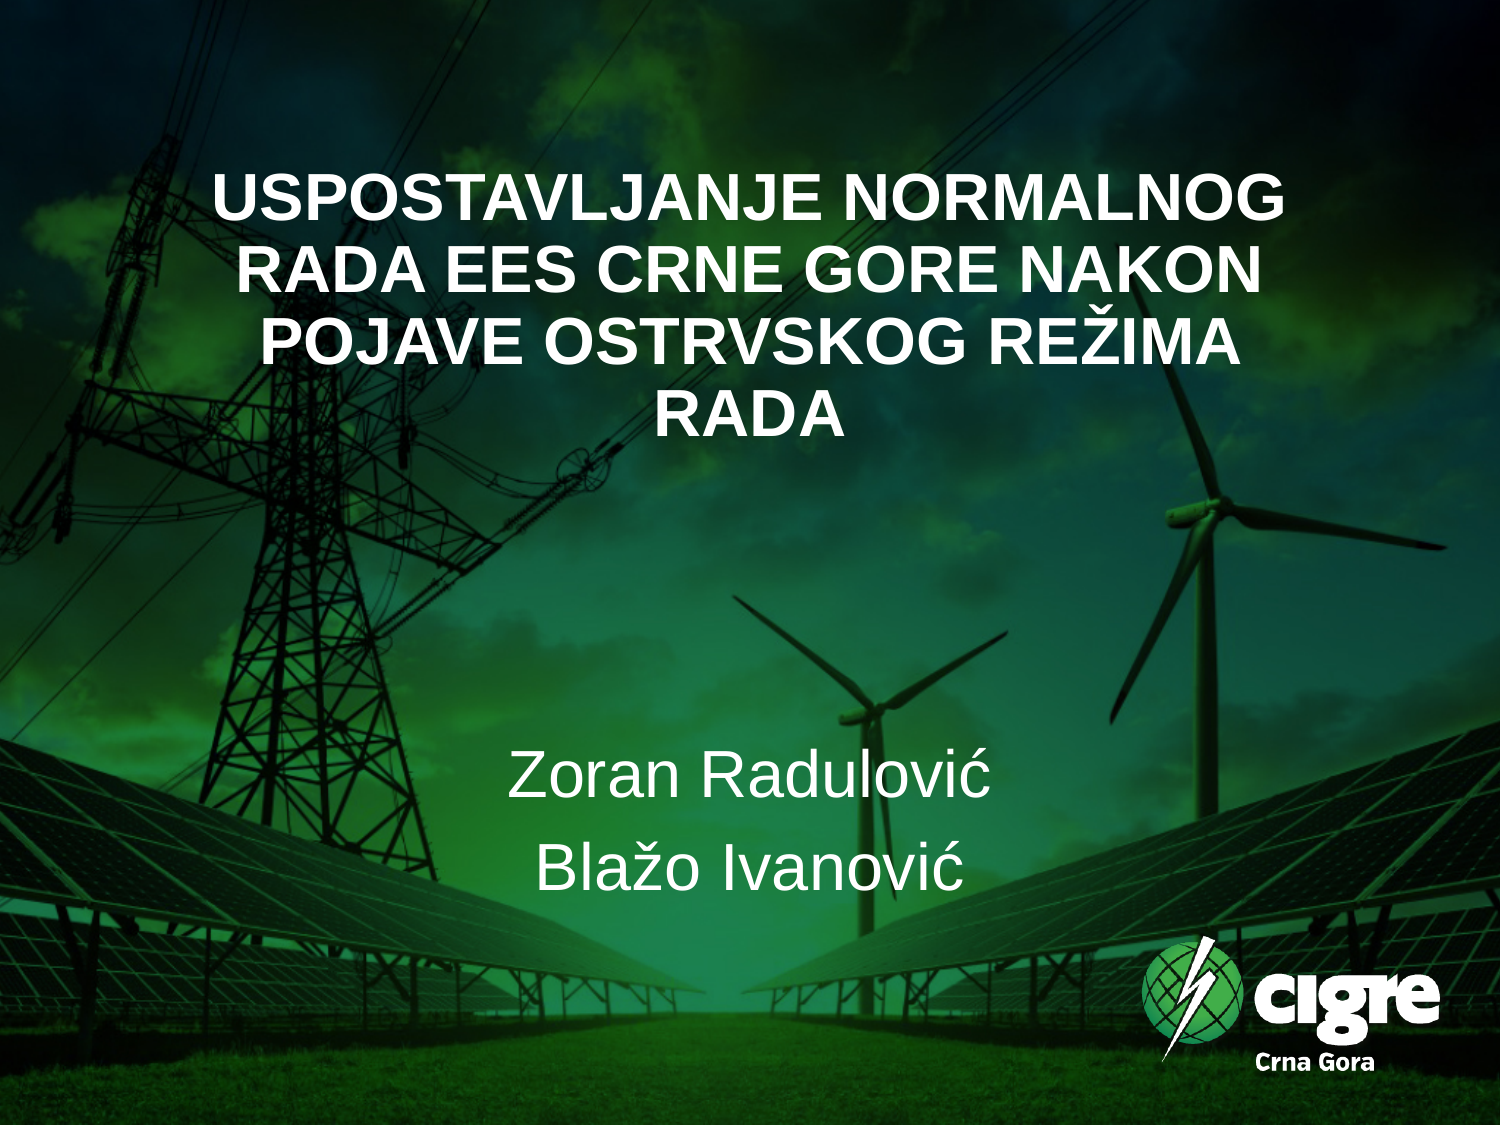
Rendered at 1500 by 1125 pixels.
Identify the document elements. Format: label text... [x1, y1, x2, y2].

title USPOSTAVLJANJE NORMALNOG RADA EES CRNE GORE NAKON POJAVE OSTRVSKOG REŽIMA RADA [187, 318, 1313, 459]
picture [0, 0, 1500, 1125]
subtitle Zoran Radulović Blažo Ivanović [187, 732, 1313, 821]
